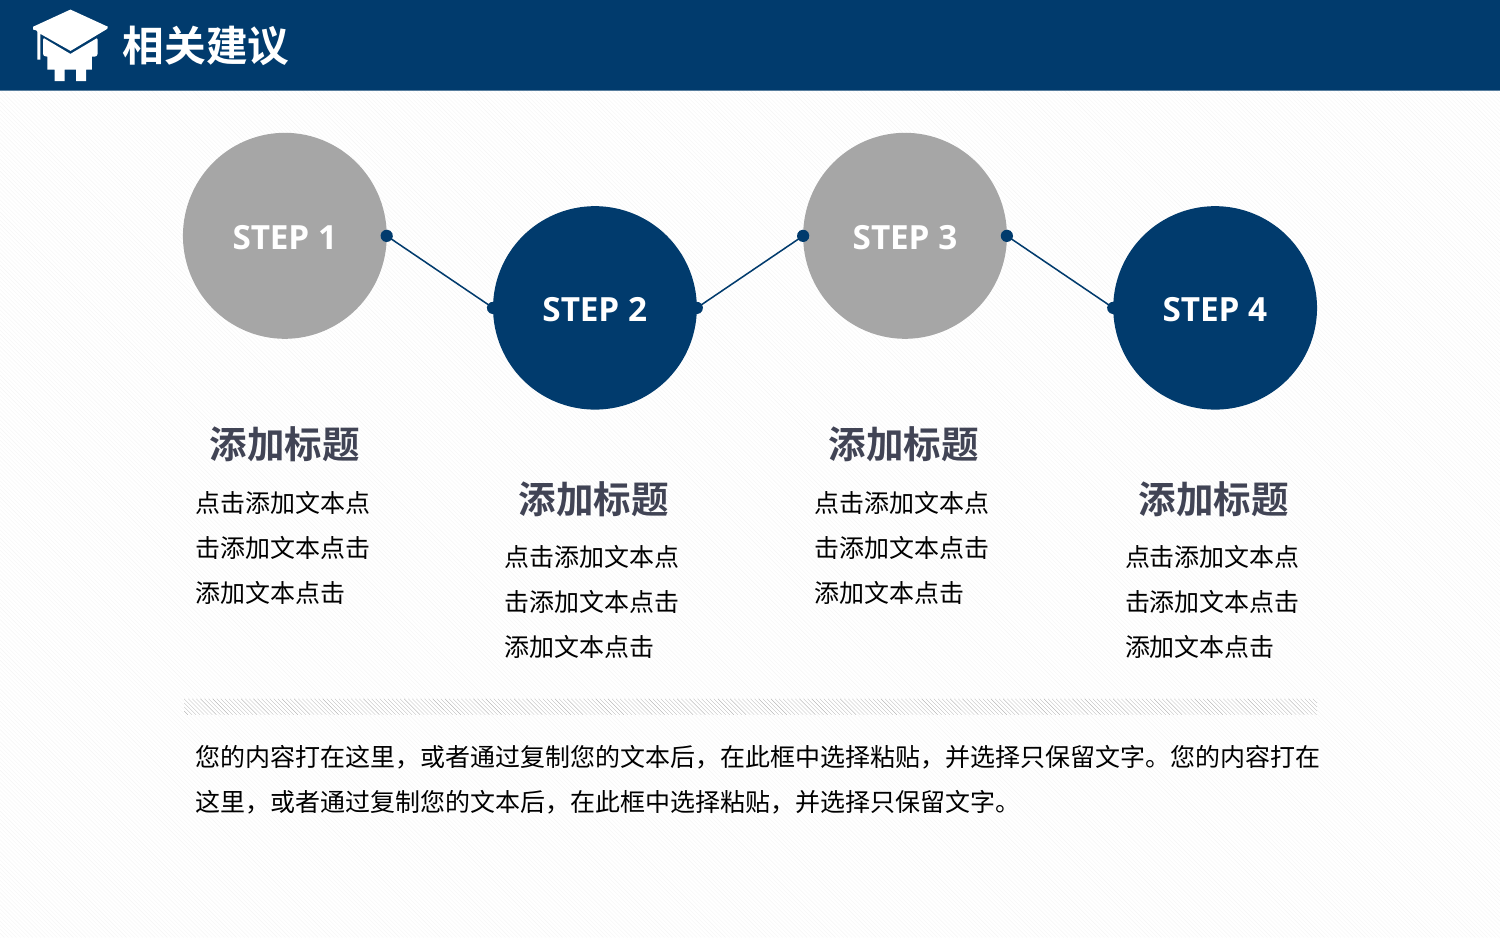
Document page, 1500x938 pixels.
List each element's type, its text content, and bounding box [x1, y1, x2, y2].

text_box 点击添加文本点击添加文本点击添加文本点击 [184, 466, 386, 614]
text_box 点击添加文本点击添加文本点击添加文本点击 [1113, 521, 1315, 668]
text_box 添加标题 [803, 393, 1005, 466]
text_box 添加标题 [184, 393, 386, 466]
text_box STEP 2 [491, 204, 699, 412]
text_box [1006, 235, 1114, 309]
text_box 点击添加文本点击添加文本点击添加文本点击 [493, 521, 695, 668]
text_box 点击添加文本点击添加文本点击添加文本点击 [803, 466, 1005, 614]
text_box STEP 3 [801, 130, 1009, 341]
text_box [32, 9, 680, 82]
text_box STEP 4 [1111, 204, 1320, 412]
text_box 添加标题 [1113, 447, 1315, 521]
text_box STEP 1 [180, 130, 389, 341]
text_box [386, 235, 494, 309]
text_box 您的内容打在这里，或者通过复制您的文本后，在此框中选择粘贴，并选择只保留文字。您的内容打在这里，或者通过复制您的文本后，在此框中选择粘贴，并选择只保留文字。 [184, 720, 1335, 823]
text_box 添加标题 [493, 447, 695, 521]
text_box [182, 697, 1319, 717]
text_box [696, 235, 804, 309]
text_box [0, 0, 1500, 93]
